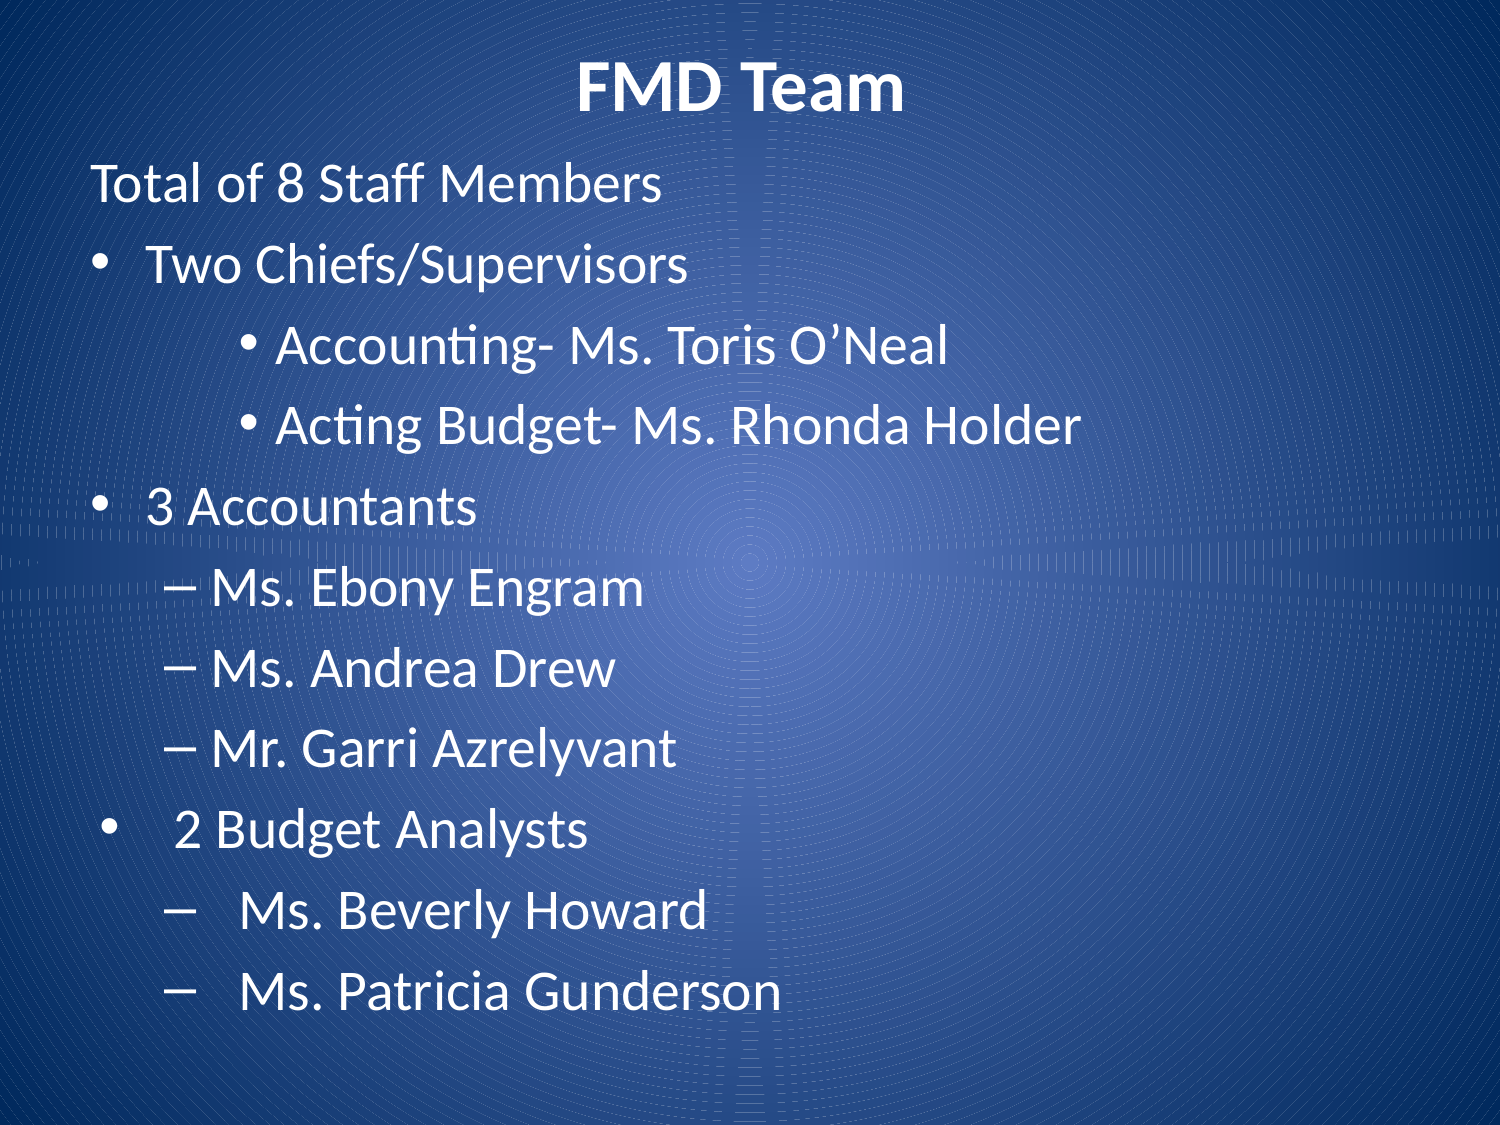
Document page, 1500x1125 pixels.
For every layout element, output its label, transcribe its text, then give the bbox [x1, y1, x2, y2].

title FMD Team [75, 24, 1425, 137]
list Total of 8 Staff Members Two Chiefs/Supervisors Accounting- Ms. Toris O’Neal Acting Budget- Ms. Rhonda Holder 3 Accountants Ms. Ebony Engram Ms. Andrea Drew Mr. Garri Azrelyvant 2 Budget Analysts Ms. Beverly Howard Ms. Patricia Gunderson [75, 137, 1425, 1038]
